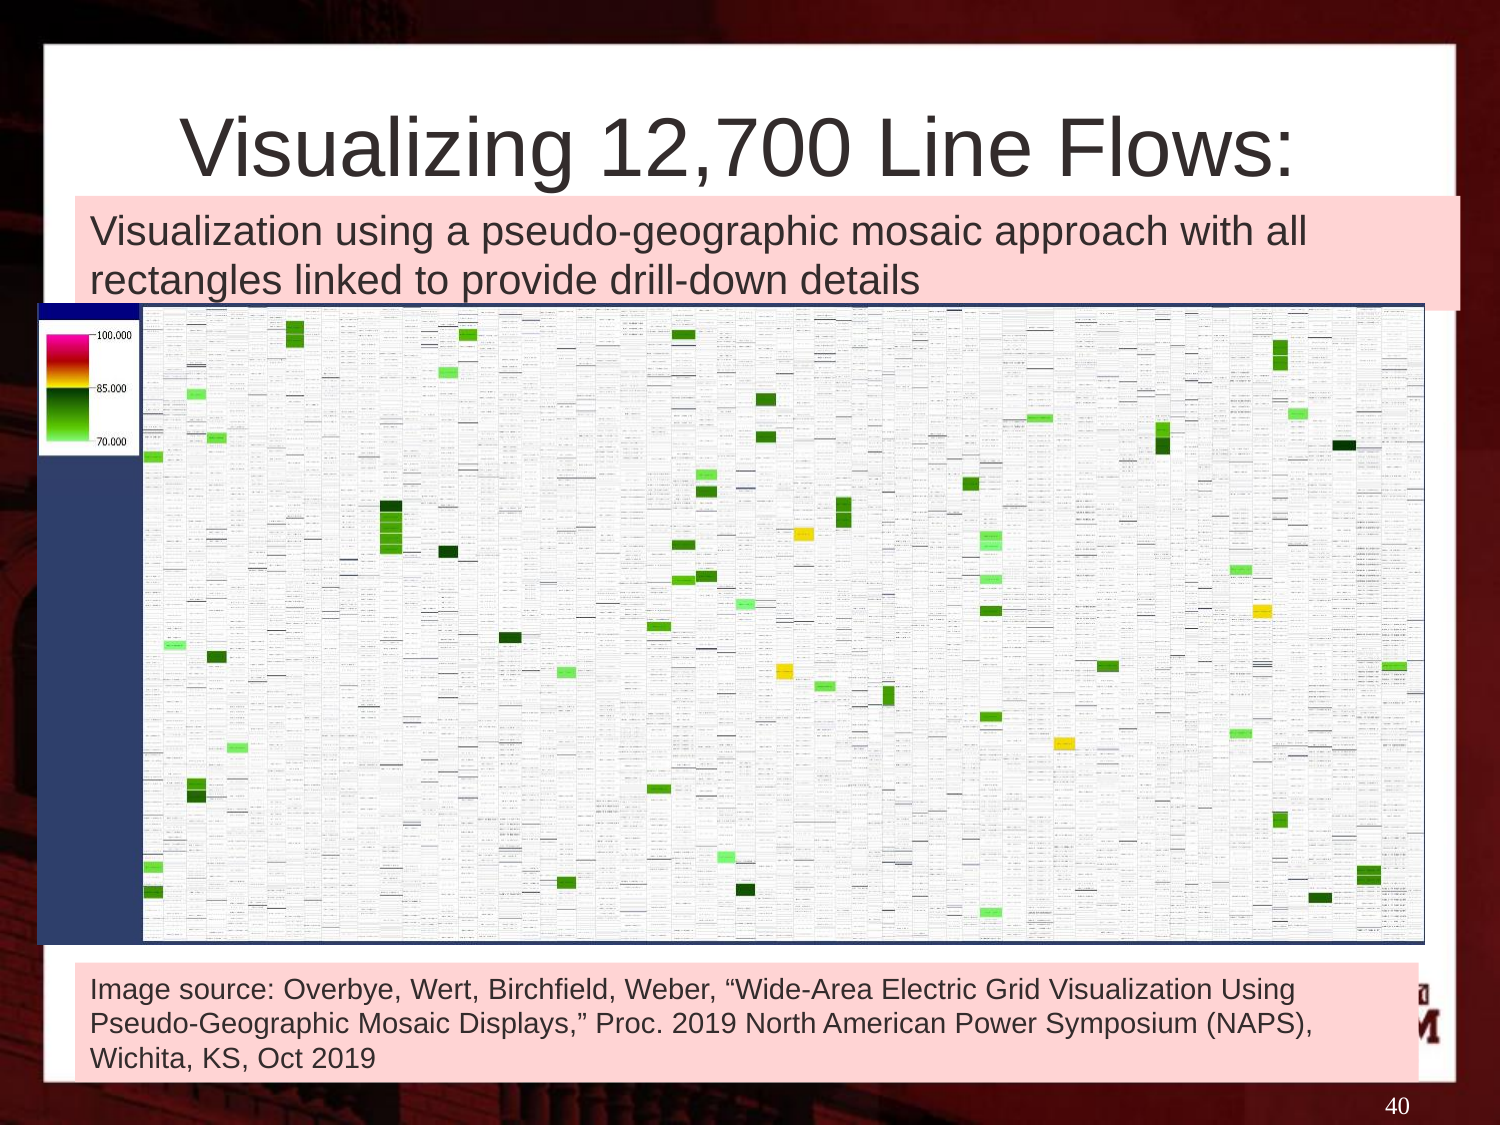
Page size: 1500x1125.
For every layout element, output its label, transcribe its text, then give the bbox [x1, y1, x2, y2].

slide_number 40 [1074, 1083, 1425, 1125]
text_box Image source: Overbye, Wert, Birchfield, Weber, “Wide-Area Electric Grid Visualization Using Pseudo-Geographic Mosaic Displays,” Proc. 2019 North American Power Symposium (NAPS), Wichita, KS, Oct 2019 [75, 962, 1419, 1083]
text_box Visualization using a pseudo-geographic mosaic approach with all rectangles linked to provide drill-down details [75, 195, 1461, 311]
picture [0, 0, 1500, 1125]
title Visualizing 12,700 Line Flows: [75, 54, 1425, 195]
